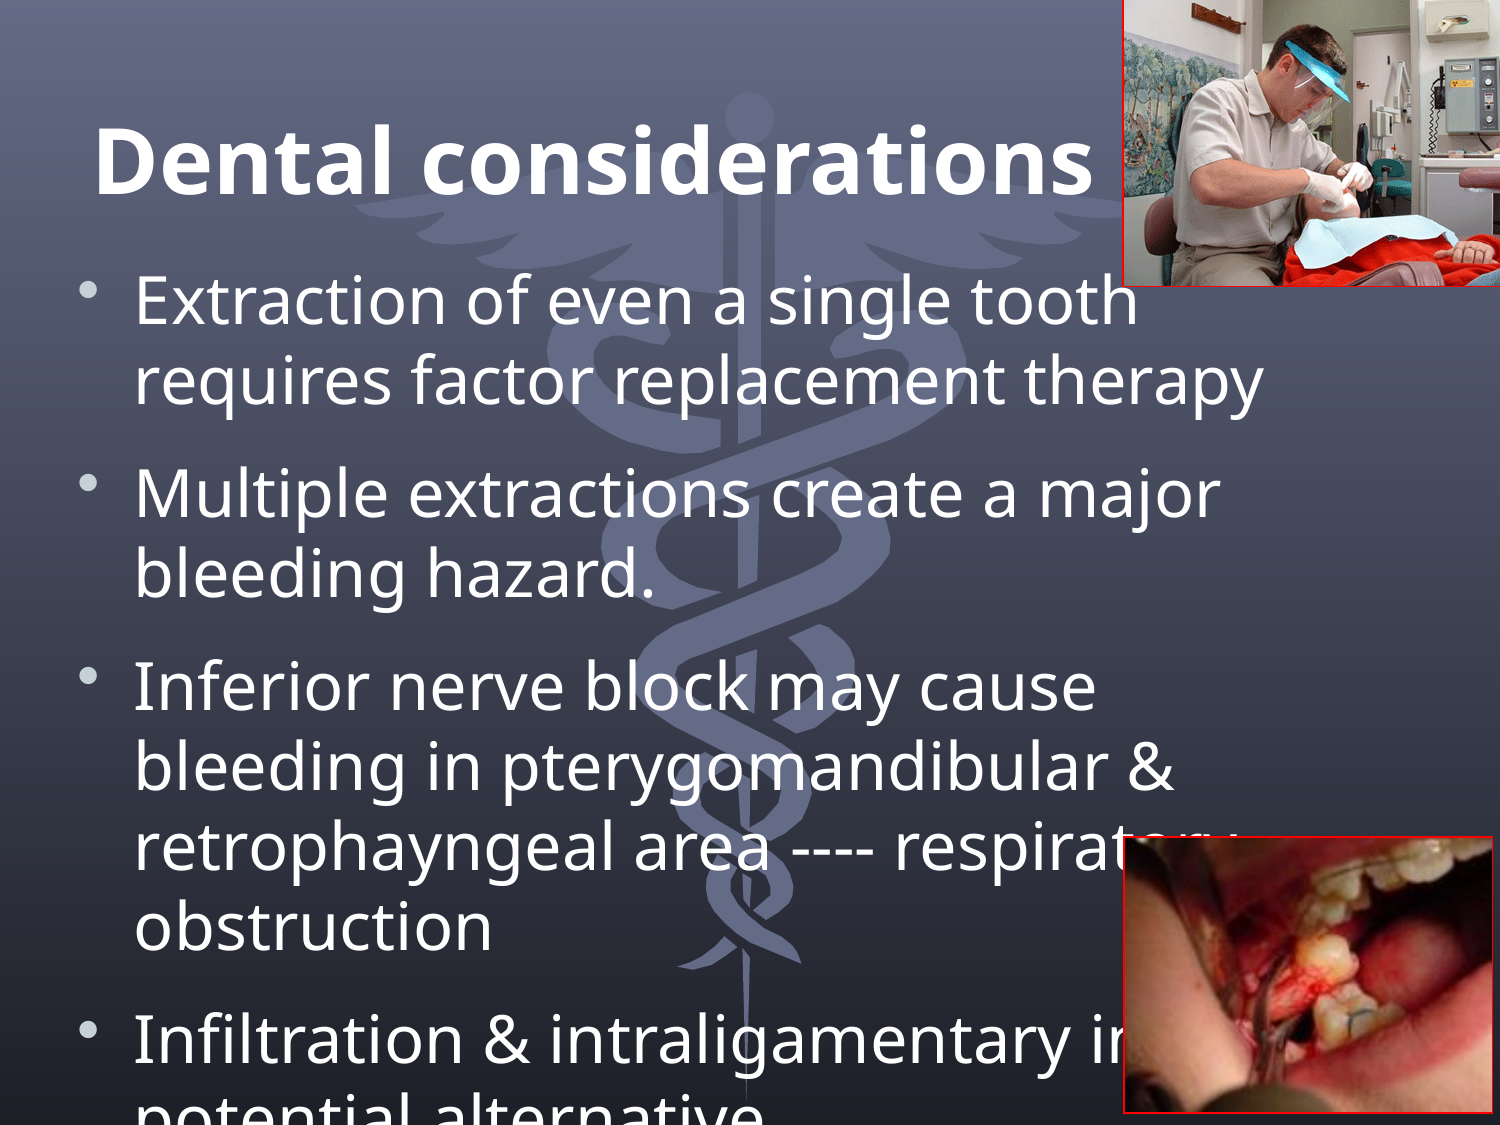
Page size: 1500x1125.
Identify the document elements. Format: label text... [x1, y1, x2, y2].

title Dental considerations [62, 62, 1118, 249]
picture [1124, 837, 1492, 1113]
picture [1123, 0, 1500, 286]
list Extraction of even a single tooth requires factor replacement therapy Multiple extractions create a major bleeding hazard. Inferior nerve block may cause bleeding in pterygomandibular & retrophayngeal area ---- respiratory obstruction Infiltration & intraligamentary inj …… potential alternative [62, 249, 1338, 926]
